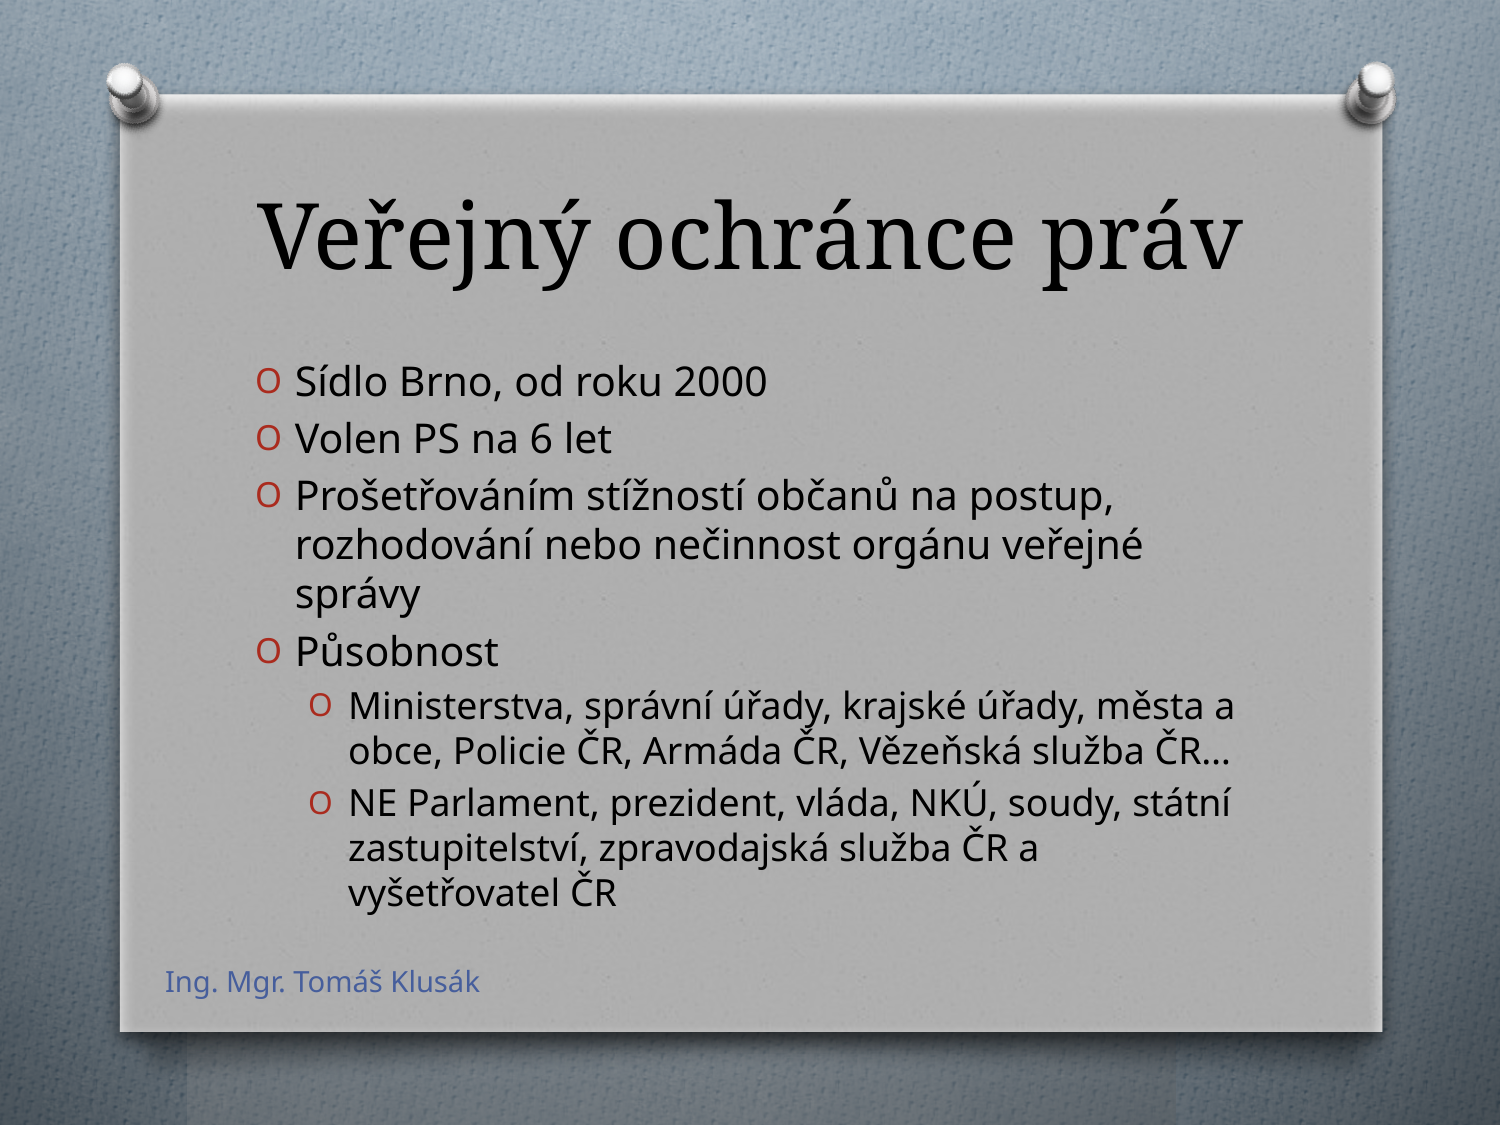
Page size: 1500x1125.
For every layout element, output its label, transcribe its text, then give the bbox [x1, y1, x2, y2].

title Veřejný ochránce práv [179, 134, 1323, 332]
list Sídlo Brno, od roku 2000 Volen PS na 6 let Prošetřováním stížností občanů na postup, rozhodování nebo nečinnost orgánu veřejné správy Působnost Ministerstva, správní úřady, krajské úřady, města a obce, Policie ČR, Armáda ČR, Vězeňská služba ČR… NE Parlament, prezident, vláda, NKÚ, soudy, státní zastupitelství, zpravodajská služba ČR a vyšetřovatel ČR [240, 347, 1257, 939]
picture [1317, 35, 1439, 156]
picture [75, 29, 198, 153]
footer Ing. Mgr. Tomáš Klusák [150, 952, 1059, 1013]
